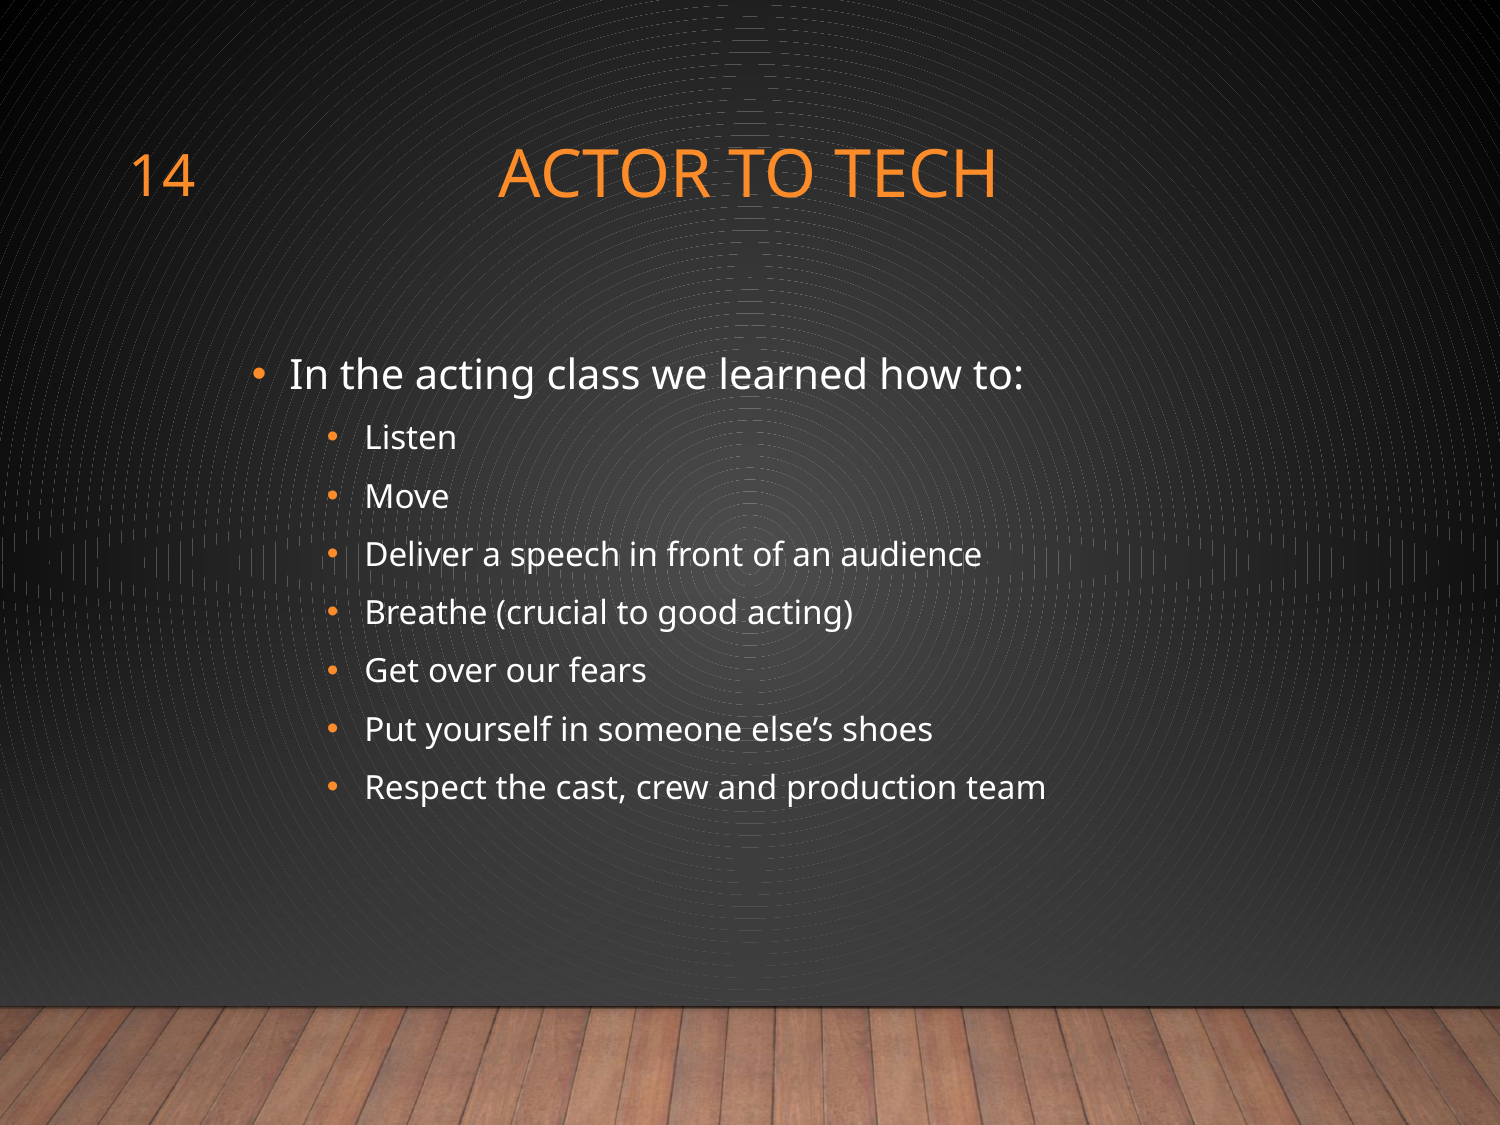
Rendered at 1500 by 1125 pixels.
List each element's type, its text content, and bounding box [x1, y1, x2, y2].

title Actor to tech [236, 131, 1263, 305]
slide_number 14 [80, 131, 211, 214]
picture [0, 1006, 1500, 1125]
list In the acting class we learned how to: Listen Move Deliver a speech in front of an audience Breathe (crucial to good acting) Get over our fears Put yourself in someone else’s shoes Respect the cast, crew and production team [236, 330, 1263, 897]
